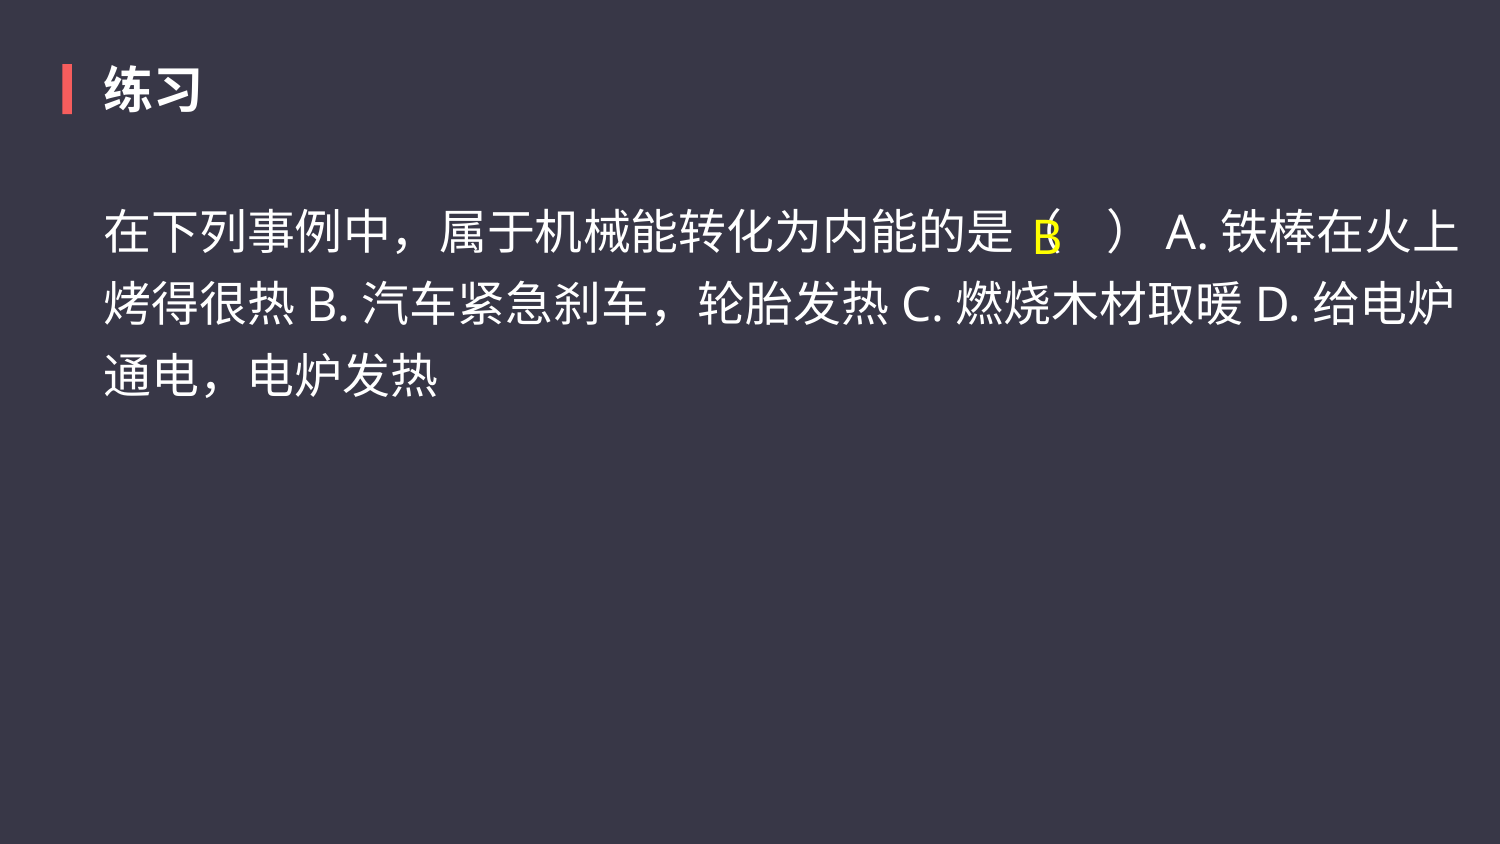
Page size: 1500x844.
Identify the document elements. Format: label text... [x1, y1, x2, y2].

text_box B [1031, 192, 1499, 264]
text_box 在下列事例中，属于机械能转化为内能的是（ ）A.铁棒在火上烤得很热B.汽车紧急刹车，轮胎发热C.燃烧木材取暖D.给电炉通电，电炉发热 [103, 187, 1499, 403]
text_box [62, 64, 72, 115]
text_box 练习 [103, 43, 1499, 119]
